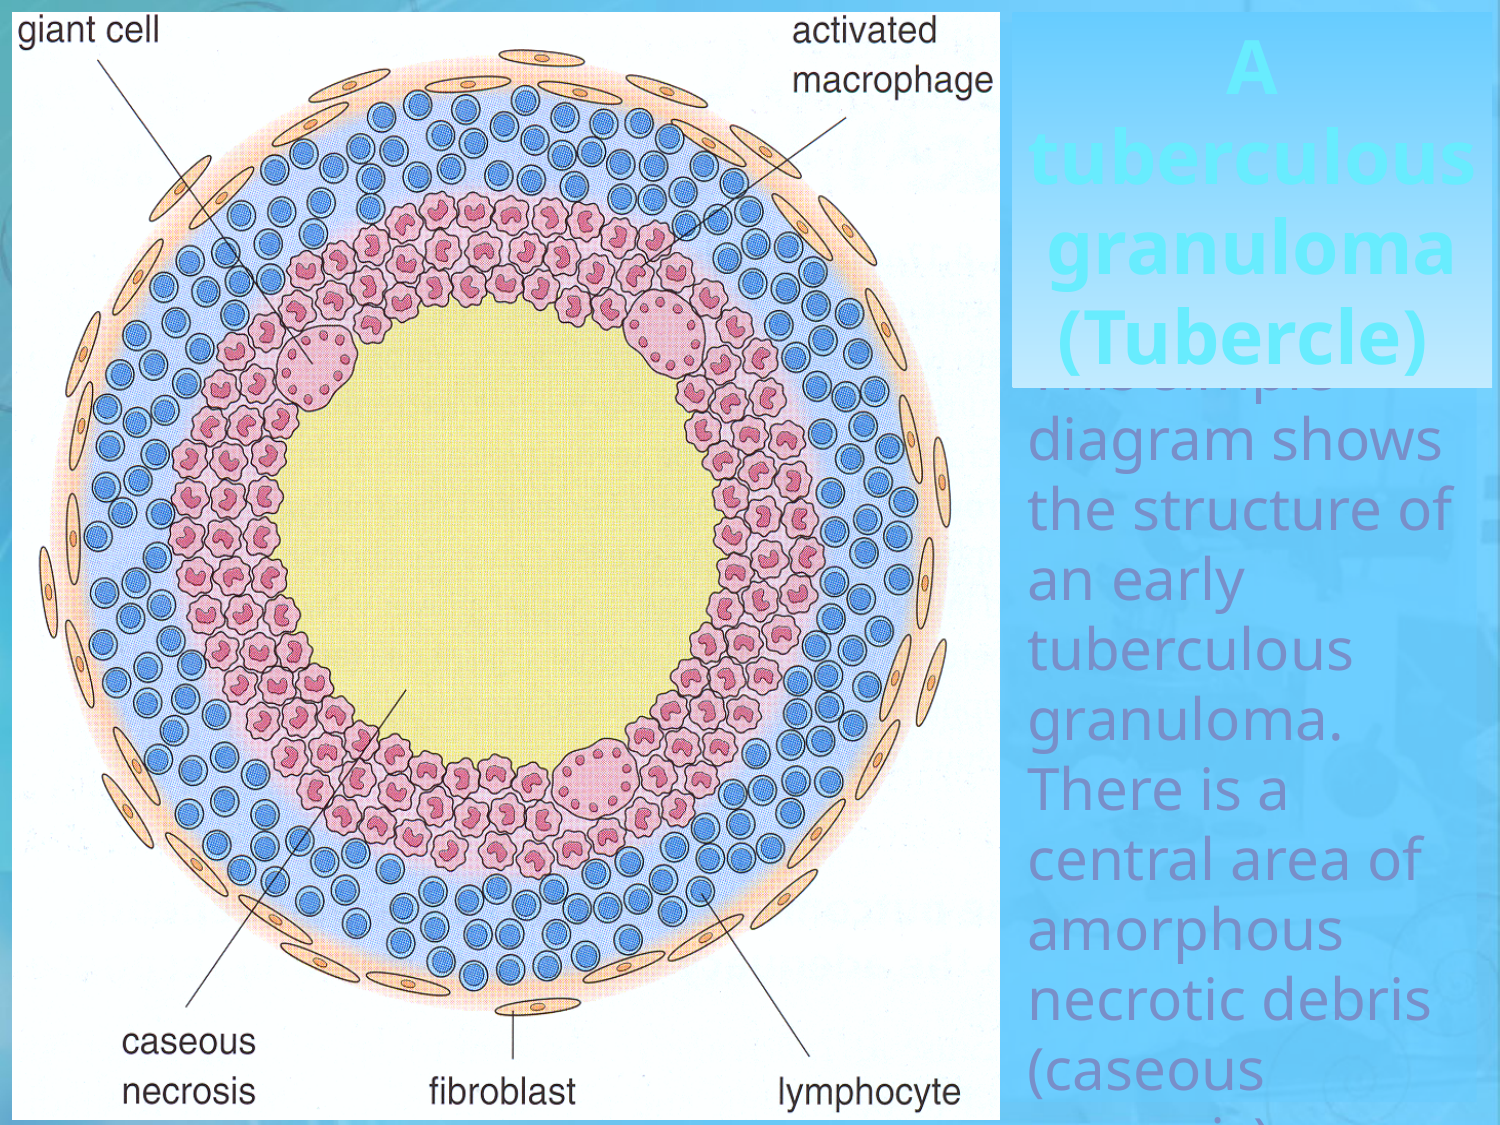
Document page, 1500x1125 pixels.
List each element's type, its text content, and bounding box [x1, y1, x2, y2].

text_box A tuberculous granuloma (Tubercle) [1012, 12, 1493, 388]
text_box This simple diagram shows the structure of an early tuberculous granuloma. There is a central area of amorphous necrotic debris (caseous necrosis) surrounded by a zone of activated macrophages. [1012, 388, 1475, 1125]
picture [0, 0, 1500, 1125]
